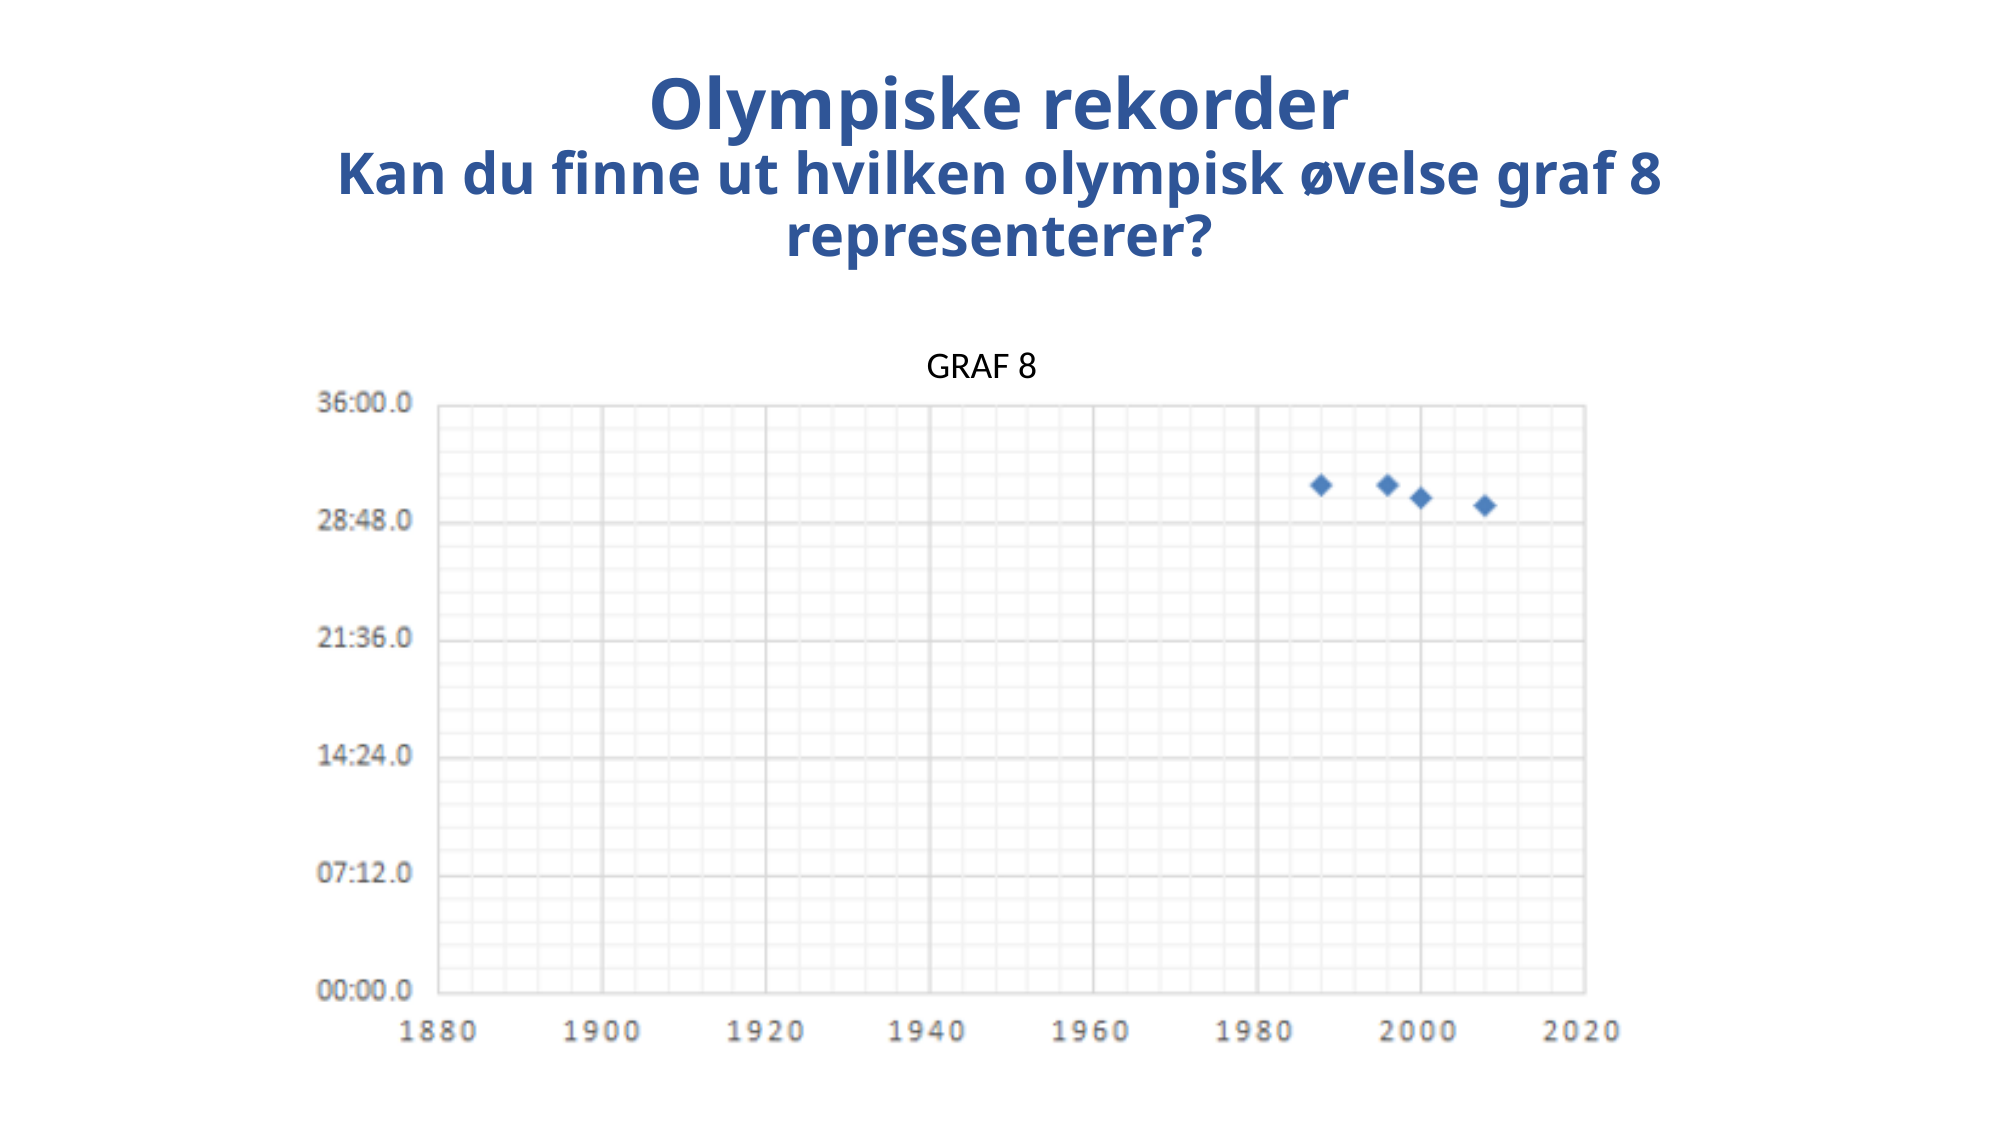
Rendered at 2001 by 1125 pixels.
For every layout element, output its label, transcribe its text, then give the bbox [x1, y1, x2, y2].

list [302, 373, 1646, 1066]
title Olympiske rekorder Kan du finne ut hvilken olympisk øvelse graf 8 representerer? [137, 59, 1863, 278]
text_box GRAF 8 [911, 334, 1127, 373]
